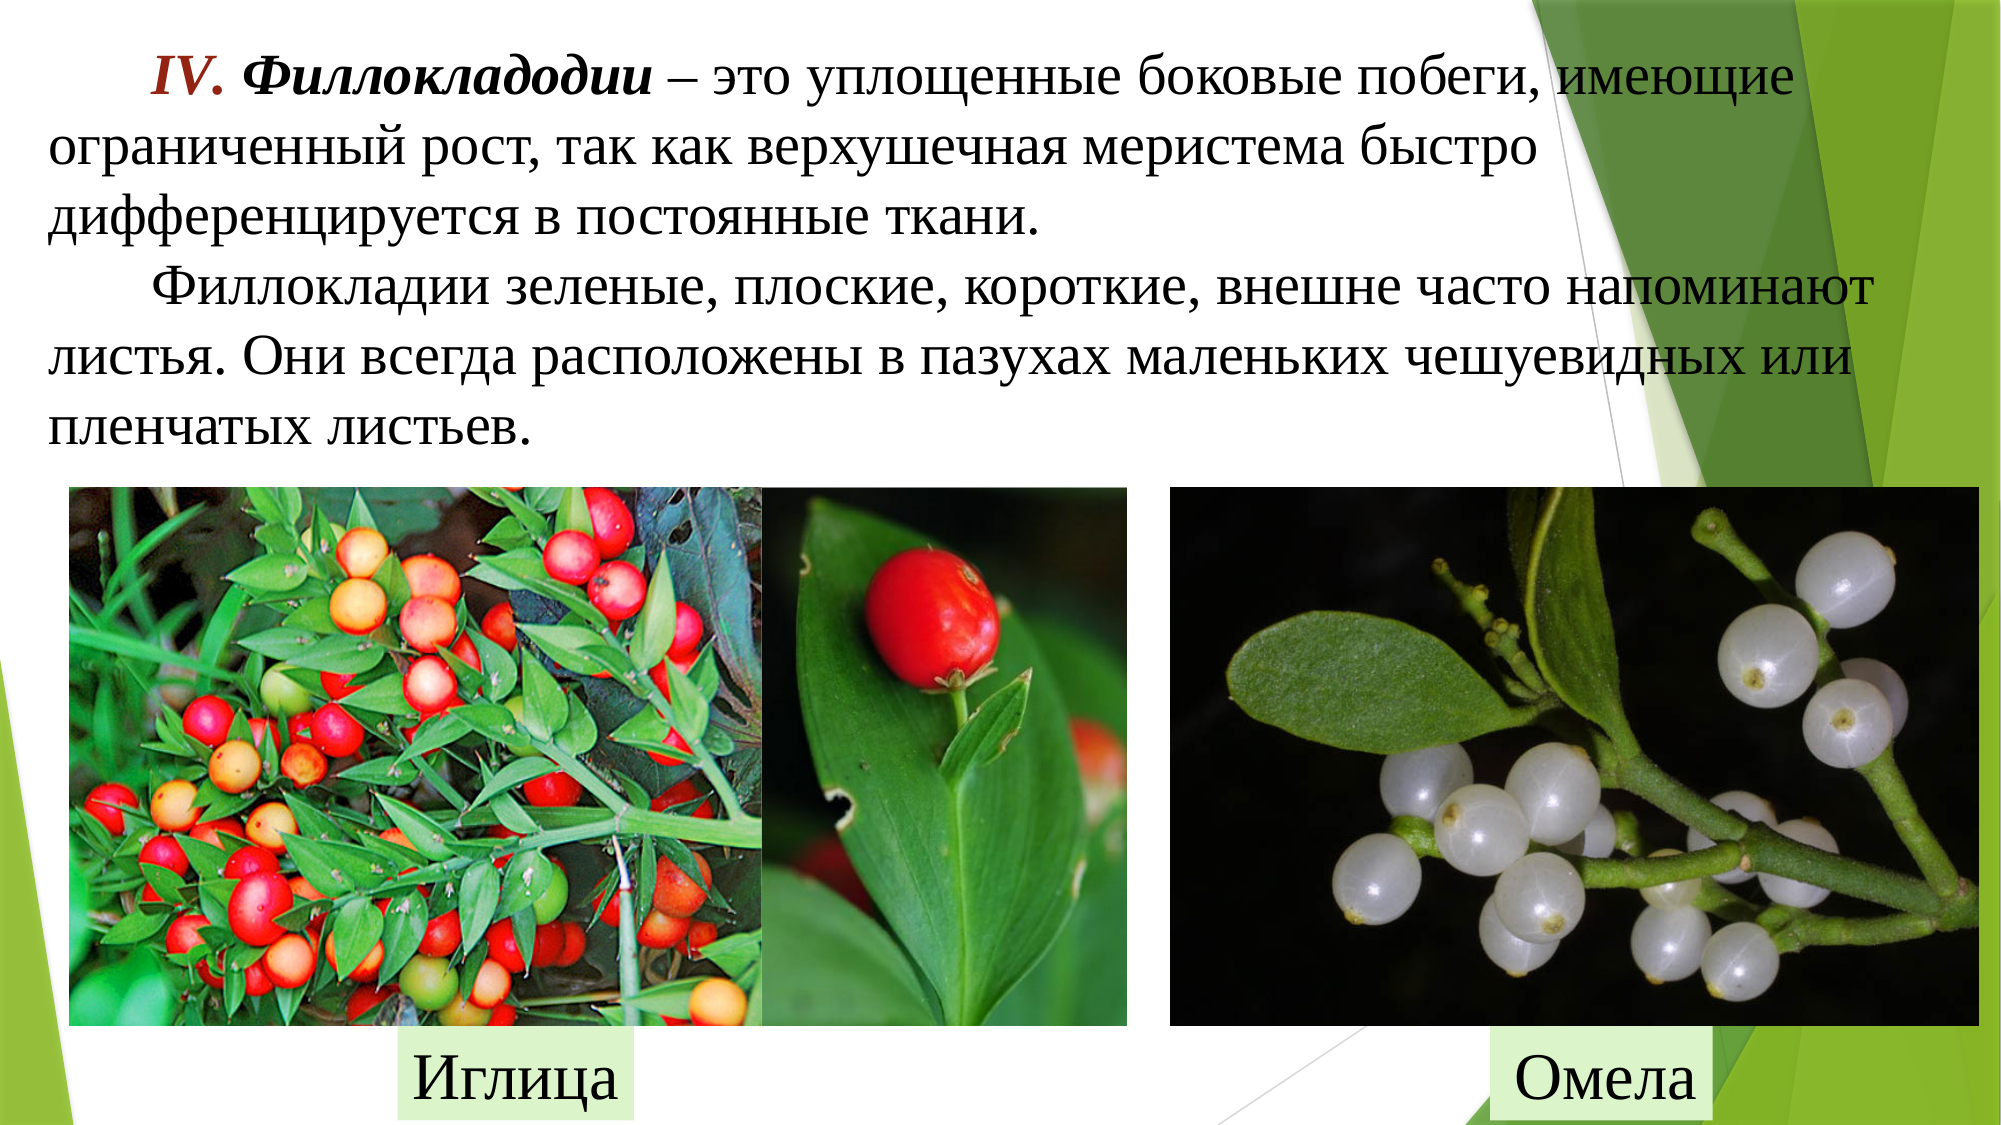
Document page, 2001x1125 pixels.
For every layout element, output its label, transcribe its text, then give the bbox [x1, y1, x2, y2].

picture [69, 486, 1980, 1027]
text_box Иглица [397, 1035, 634, 1121]
text_box Омела [1490, 1035, 1713, 1121]
text_box IV. Филлокладодии – это уплощенные боковые побеги, имеющие ограниченный рост, так как верхушечная меристема быстро дифференцируется в постоянные ткани. Филлокладии зеленые, плоские, короткие, внешне часто напоминают листья. Они всегда расположены в пазухах маленьких чешуевидных или пленчатых листьев. [33, 28, 1979, 534]
